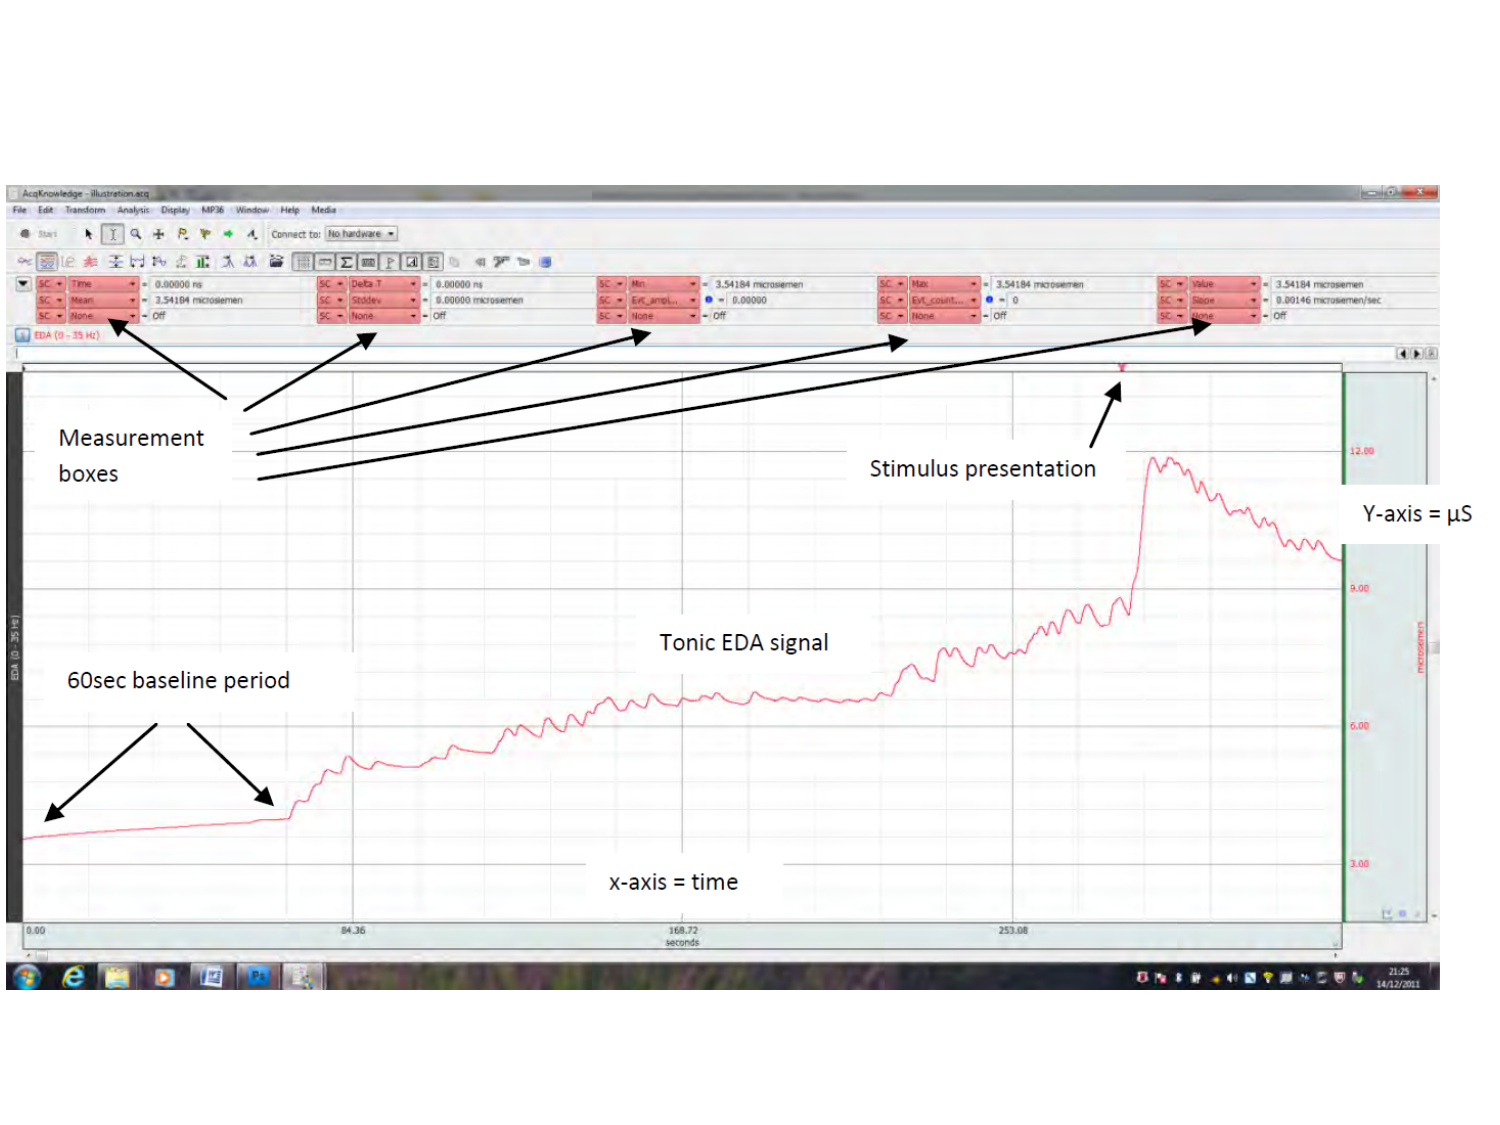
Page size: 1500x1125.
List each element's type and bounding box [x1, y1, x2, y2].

picture [5, 184, 1487, 990]
